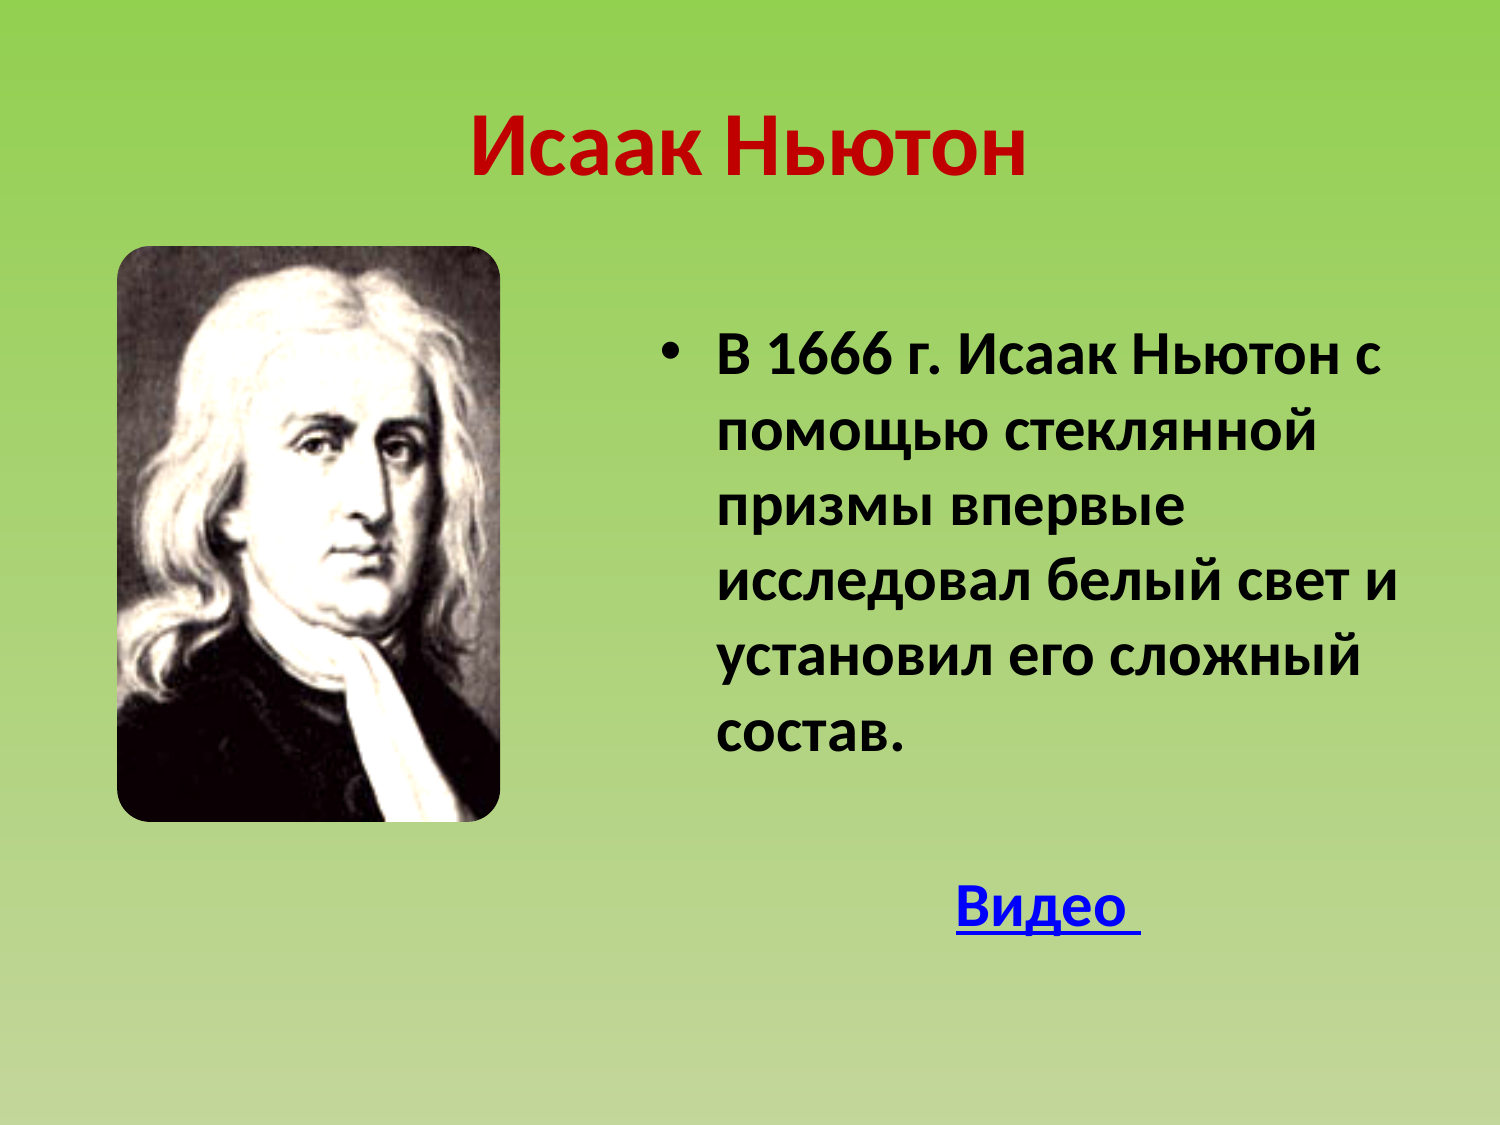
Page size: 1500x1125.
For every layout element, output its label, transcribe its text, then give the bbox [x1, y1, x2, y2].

list В 1666 г. Исаак Ньютон с помощью стеклянной призмы впервые исследовал белый свет и установил его сложный состав. Видео [644, 304, 1454, 950]
title Исаак Ньютон [75, 45, 1425, 233]
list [116, 245, 501, 823]
